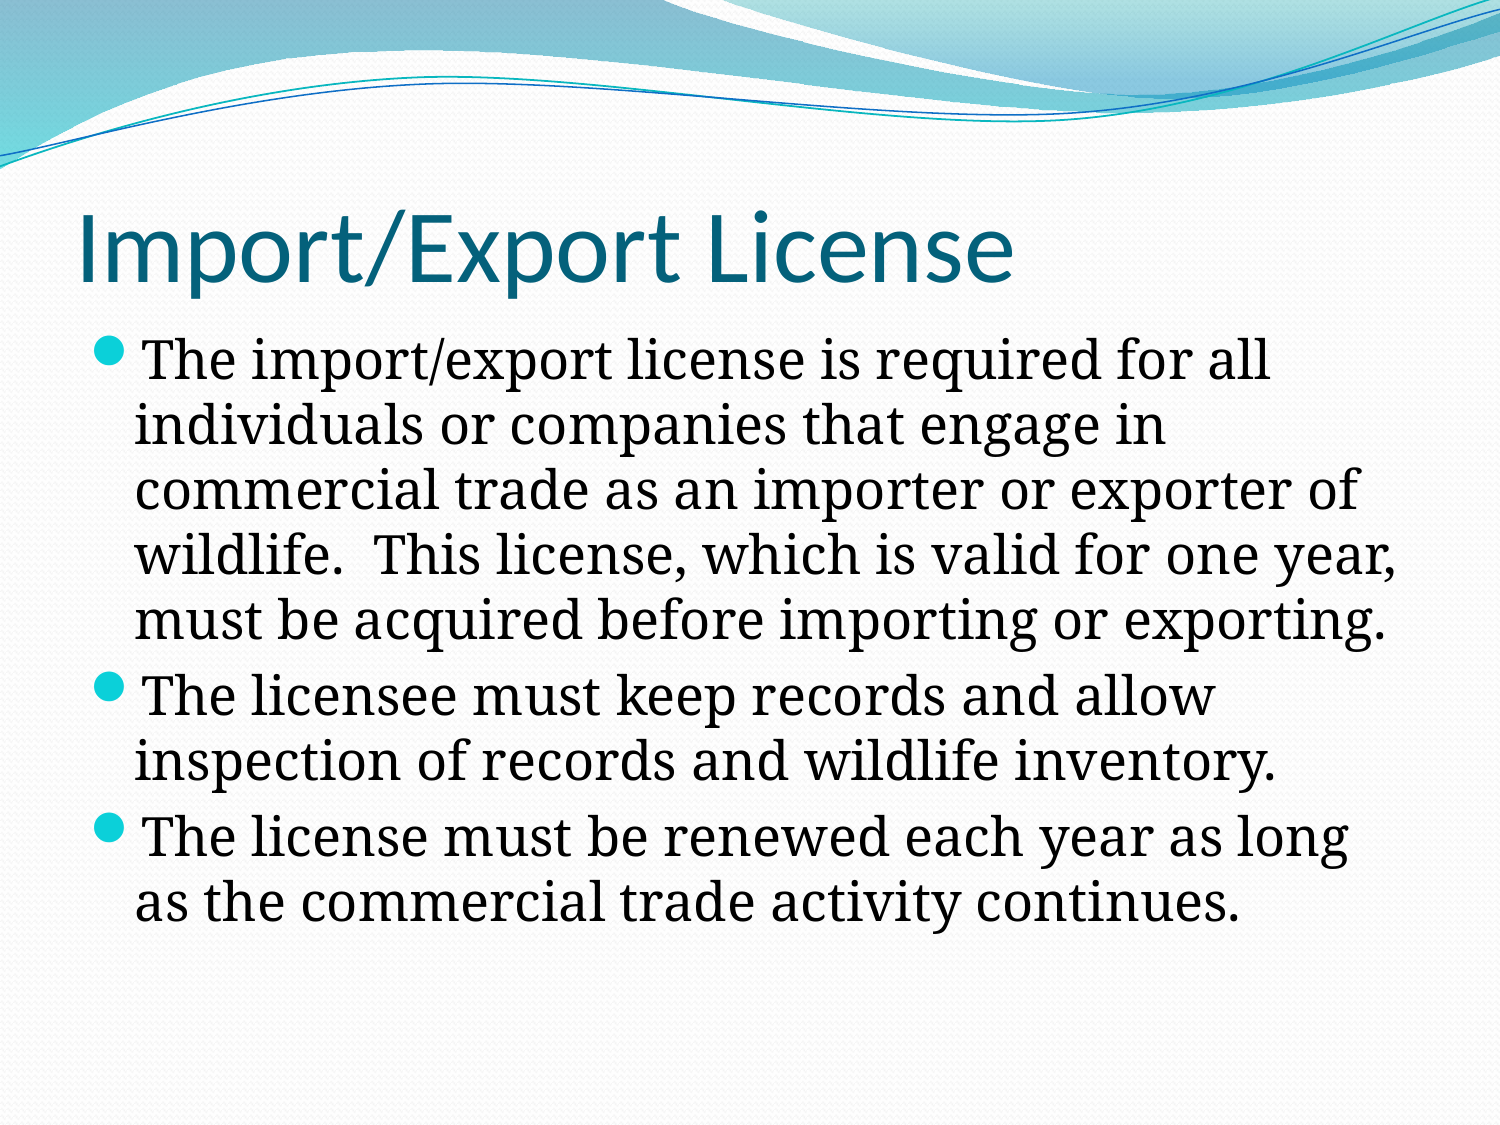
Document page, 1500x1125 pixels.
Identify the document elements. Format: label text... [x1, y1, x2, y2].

list The import/export license is required for all individuals or companies that engage in commercial trade as an importer or exporter of wildlife. This license, which is valid for one year, must be acquired before importing or exporting. The licensee must keep records and allow inspection of records and wildlife inventory. The license must be renewed each year as long as the commercial trade activity continues. [75, 317, 1425, 1038]
title Import/Export License [75, 115, 1425, 303]
